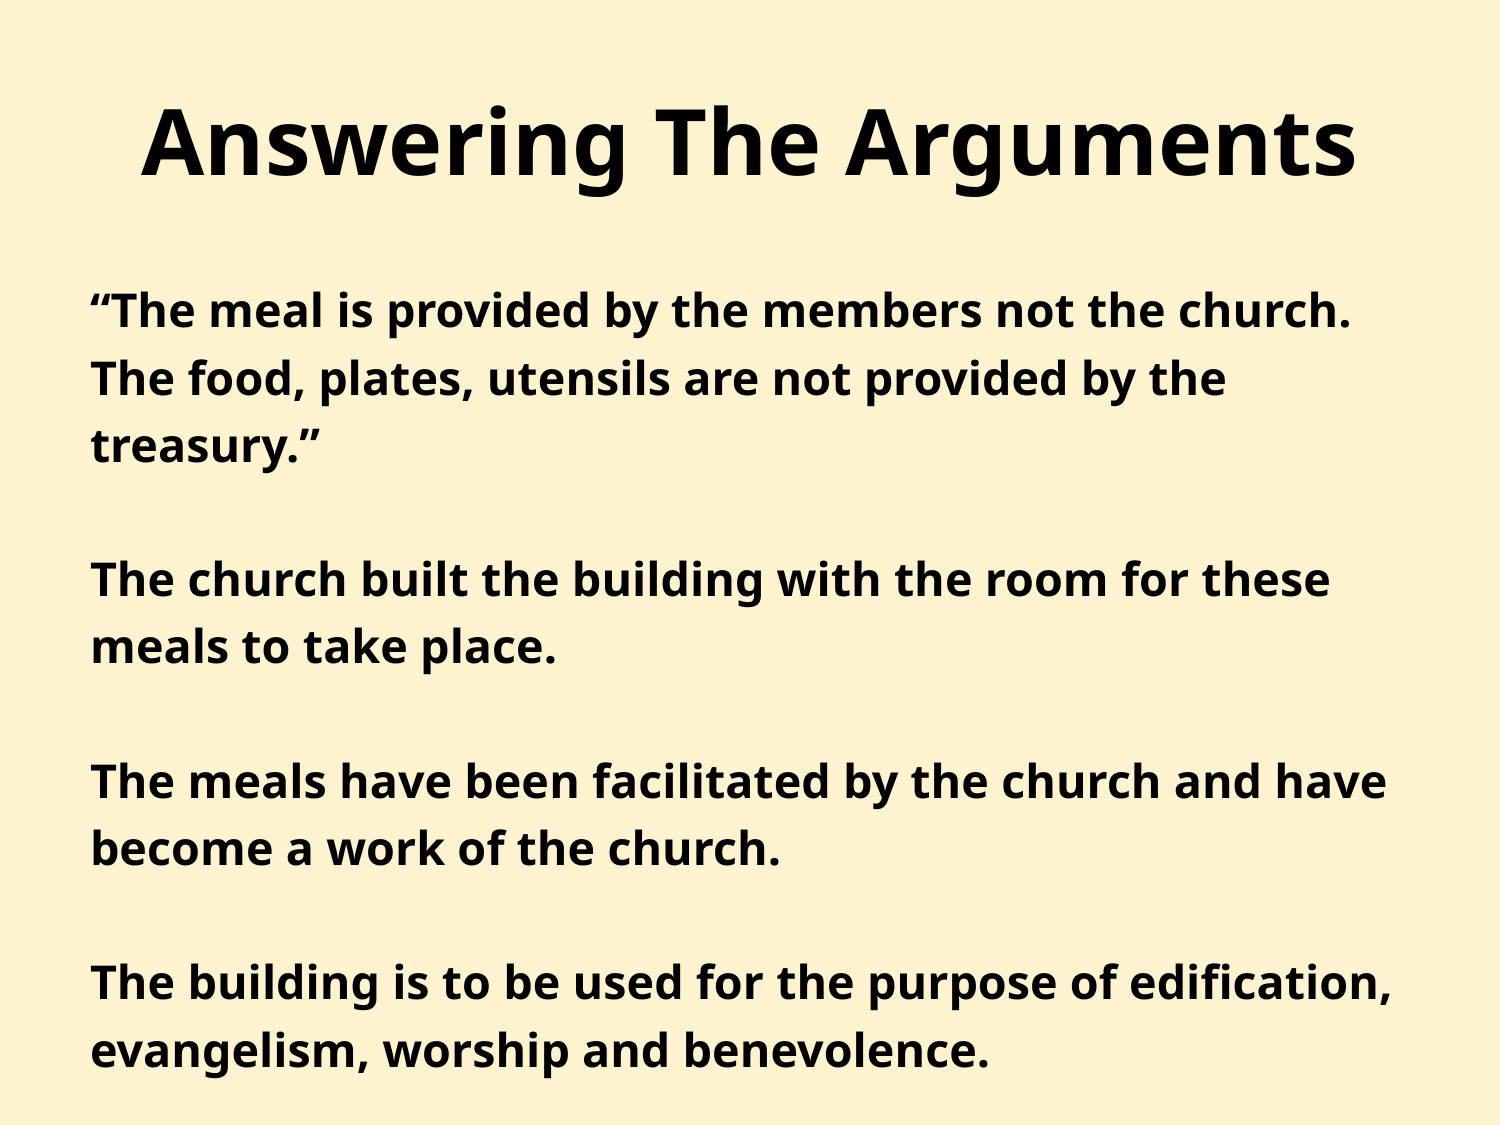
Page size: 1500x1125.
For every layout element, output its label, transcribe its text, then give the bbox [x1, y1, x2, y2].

title Answering The Arguments [75, 45, 1425, 233]
list “The meal is provided by the members not the church. The food, plates, utensils are not provided by the treasury.” The church built the building with the room for these meals to take place. The meals have been facilitated by the church and have become a work of the church. The building is to be used for the purpose of edification, evangelism, worship and benevolence. [75, 262, 1425, 1093]
